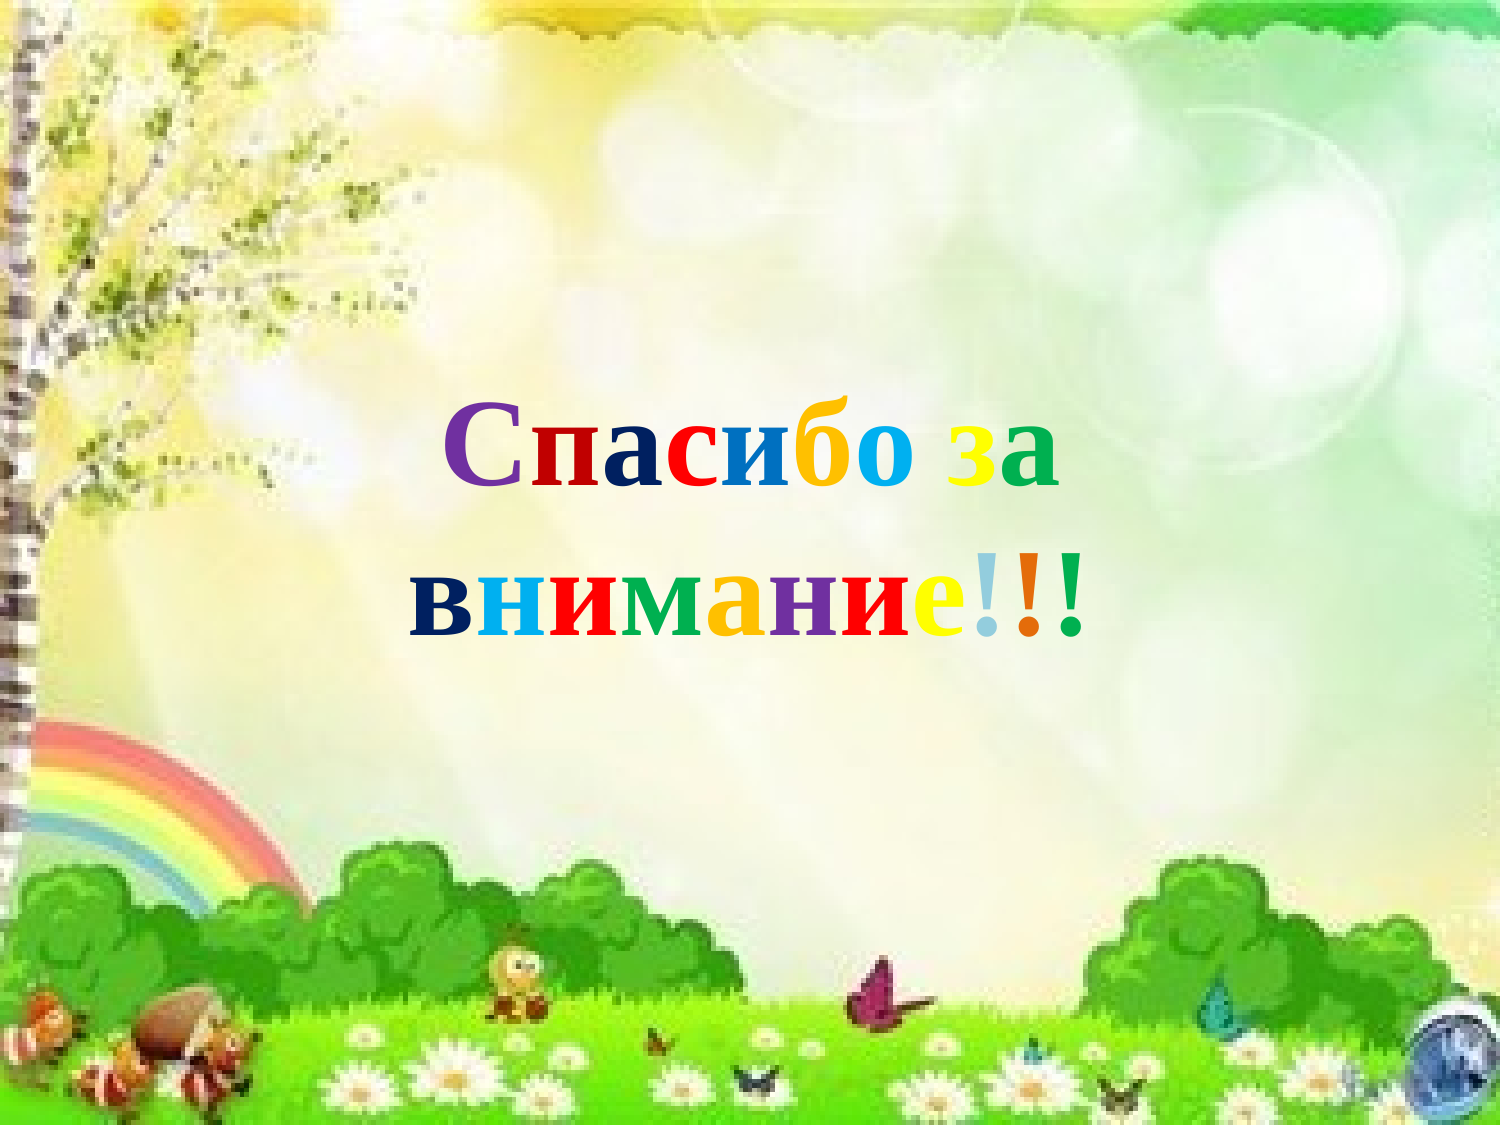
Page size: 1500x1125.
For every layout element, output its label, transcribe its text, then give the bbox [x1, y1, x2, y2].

picture [0, 0, 1500, 1125]
title Спасибо за внимание!!! [75, 45, 1425, 976]
